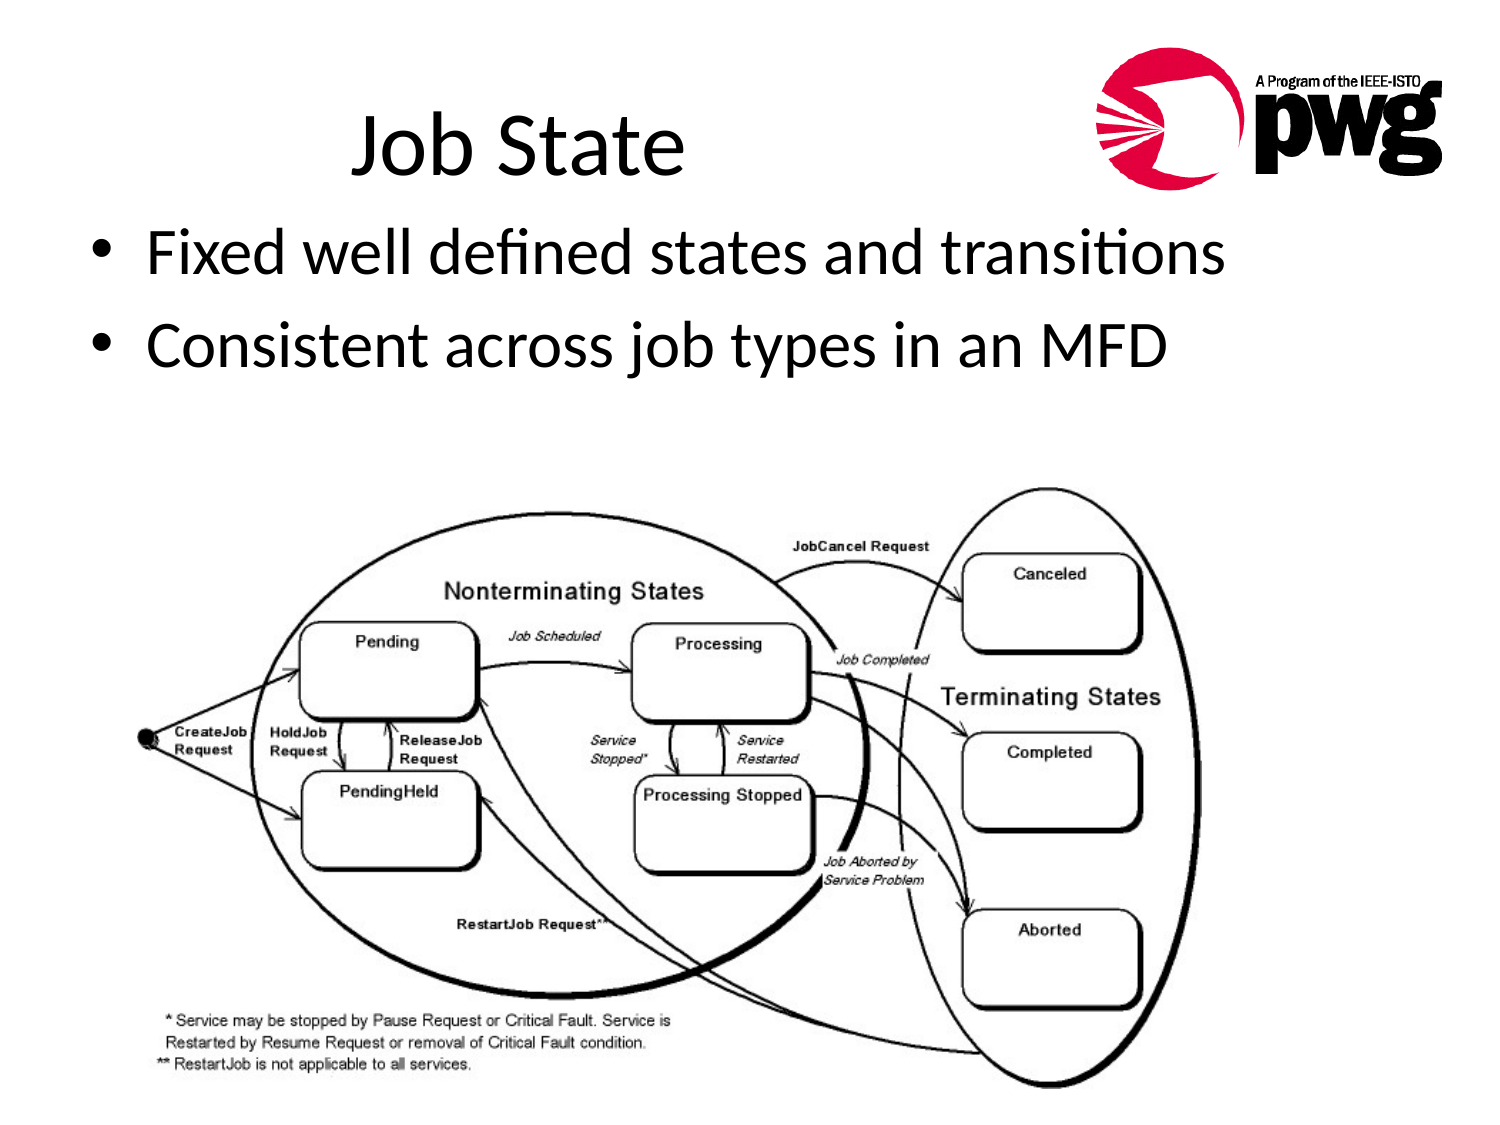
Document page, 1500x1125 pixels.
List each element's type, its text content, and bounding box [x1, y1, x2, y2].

title Job State [75, 45, 963, 200]
list Fixed well defined states and transitions Consistent across job types in an MFD [75, 200, 1425, 450]
picture [137, 487, 1203, 1090]
